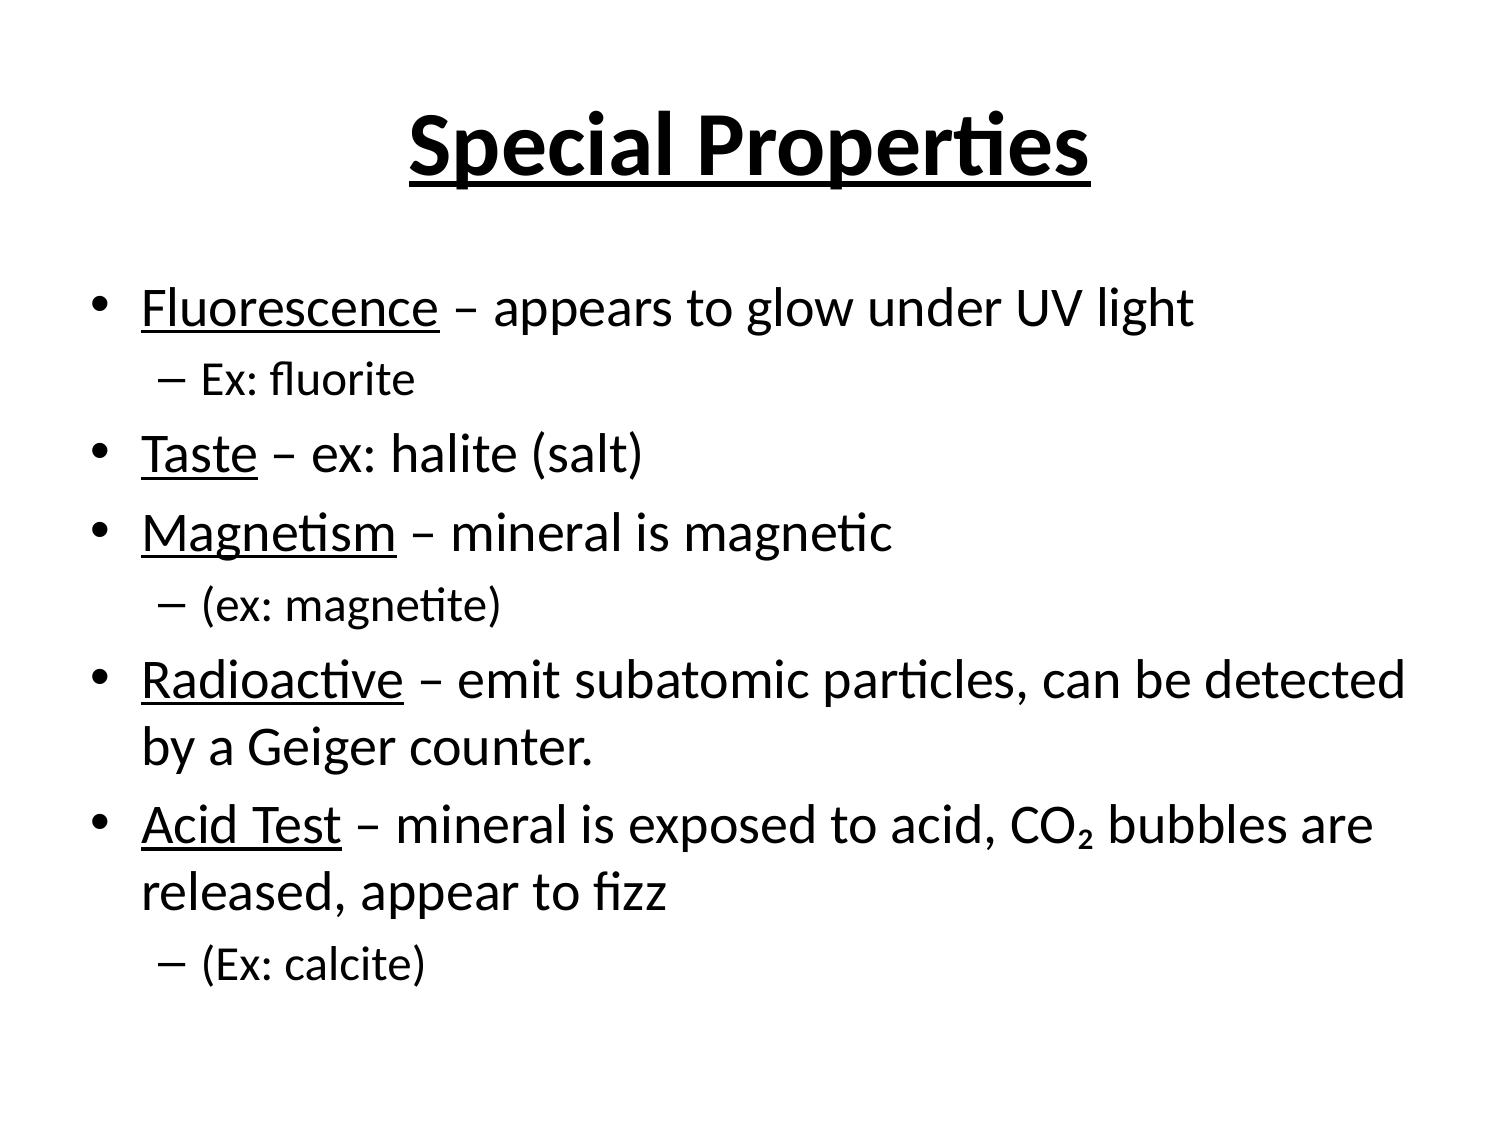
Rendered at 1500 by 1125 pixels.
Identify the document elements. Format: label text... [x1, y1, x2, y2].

title Special Properties [75, 45, 1425, 233]
list Fluorescence – appears to glow under UV light Ex: fluorite Taste – ex: halite (salt) Magnetism – mineral is magnetic (ex: magnetite) Radioactive – emit subatomic particles, can be detected by a Geiger counter. Acid Test – mineral is exposed to acid, CO₂ bubbles are released, appear to fizz (Ex: calcite) [75, 262, 1425, 1005]
